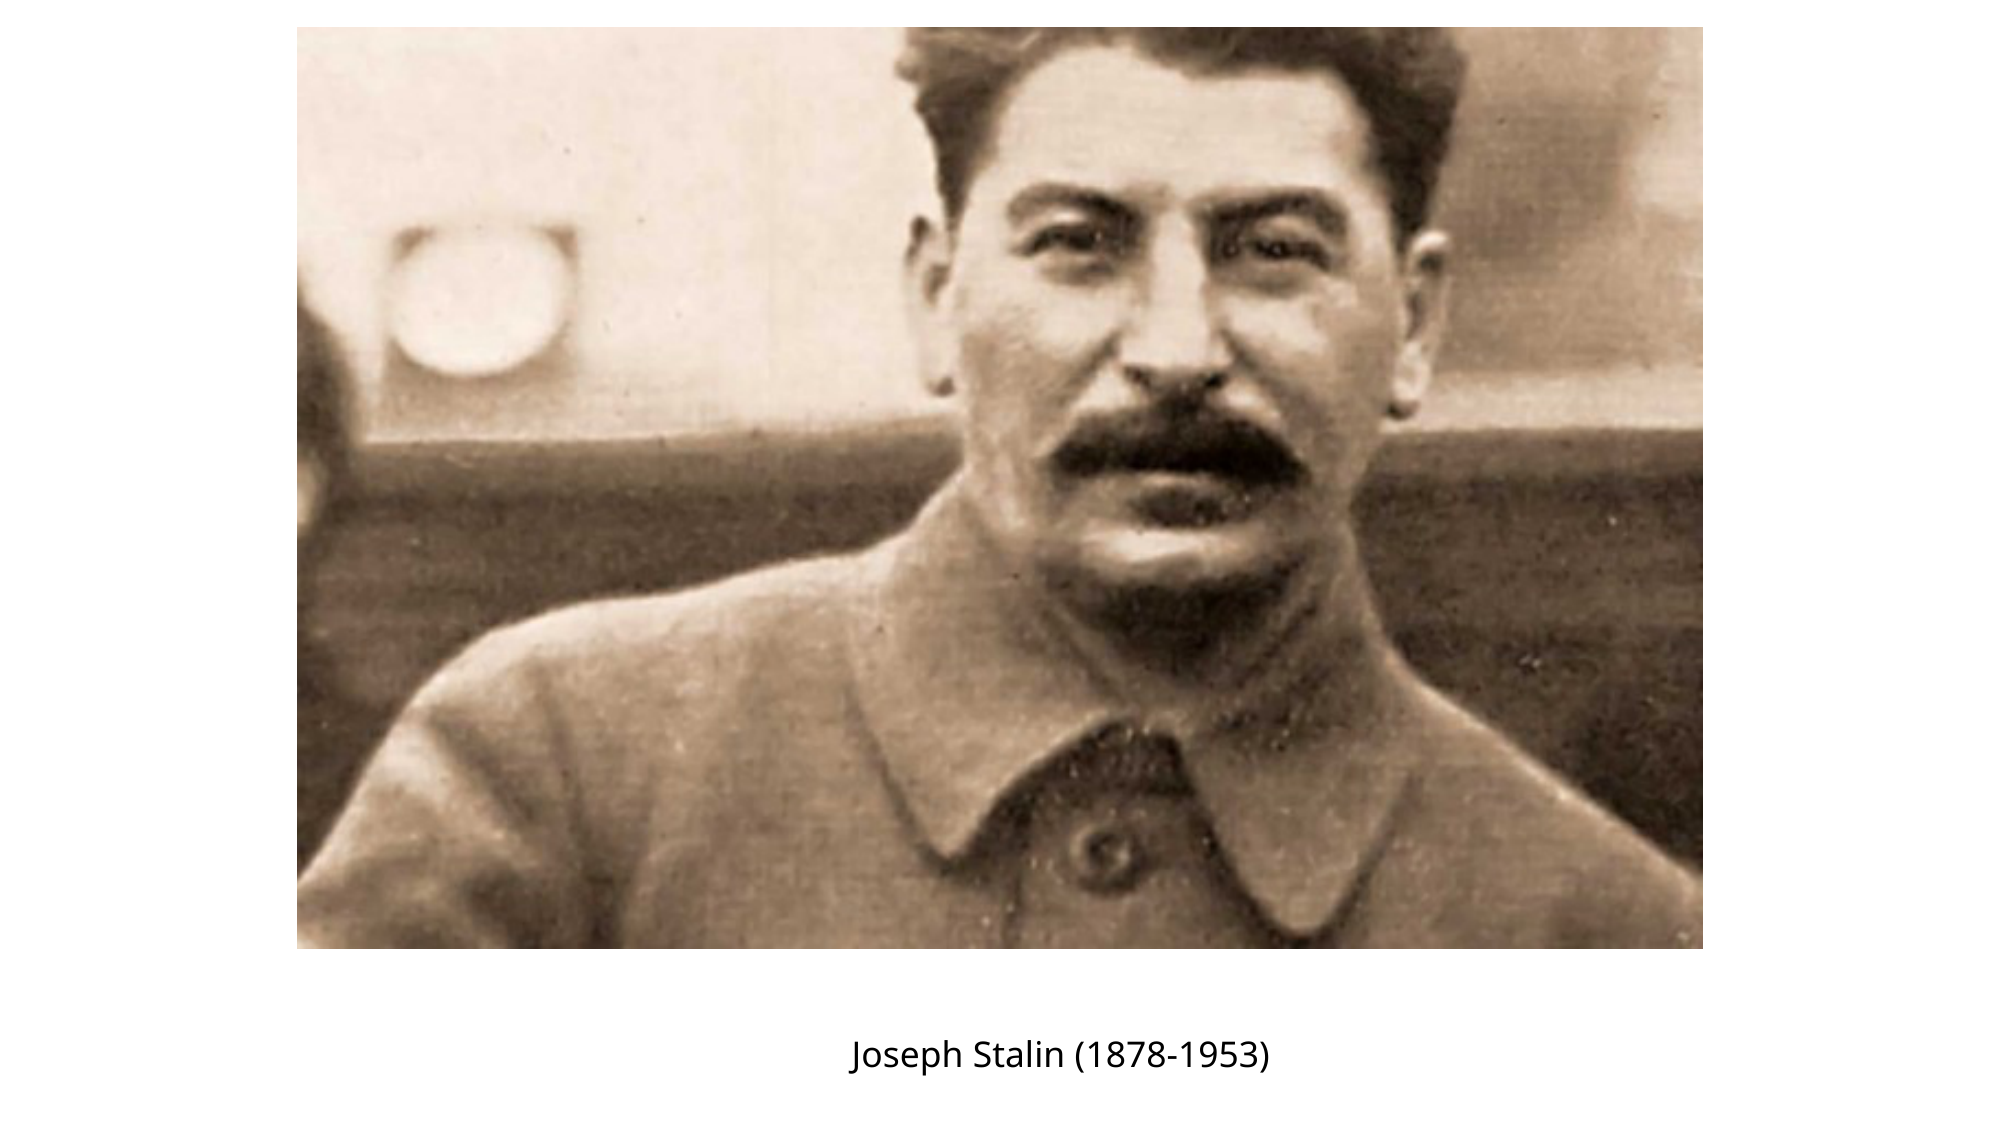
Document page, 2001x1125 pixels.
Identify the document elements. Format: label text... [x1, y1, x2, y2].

text_box Joseph Stalin (1878-1953) [617, 1017, 1505, 1090]
picture [297, 26, 1703, 949]
